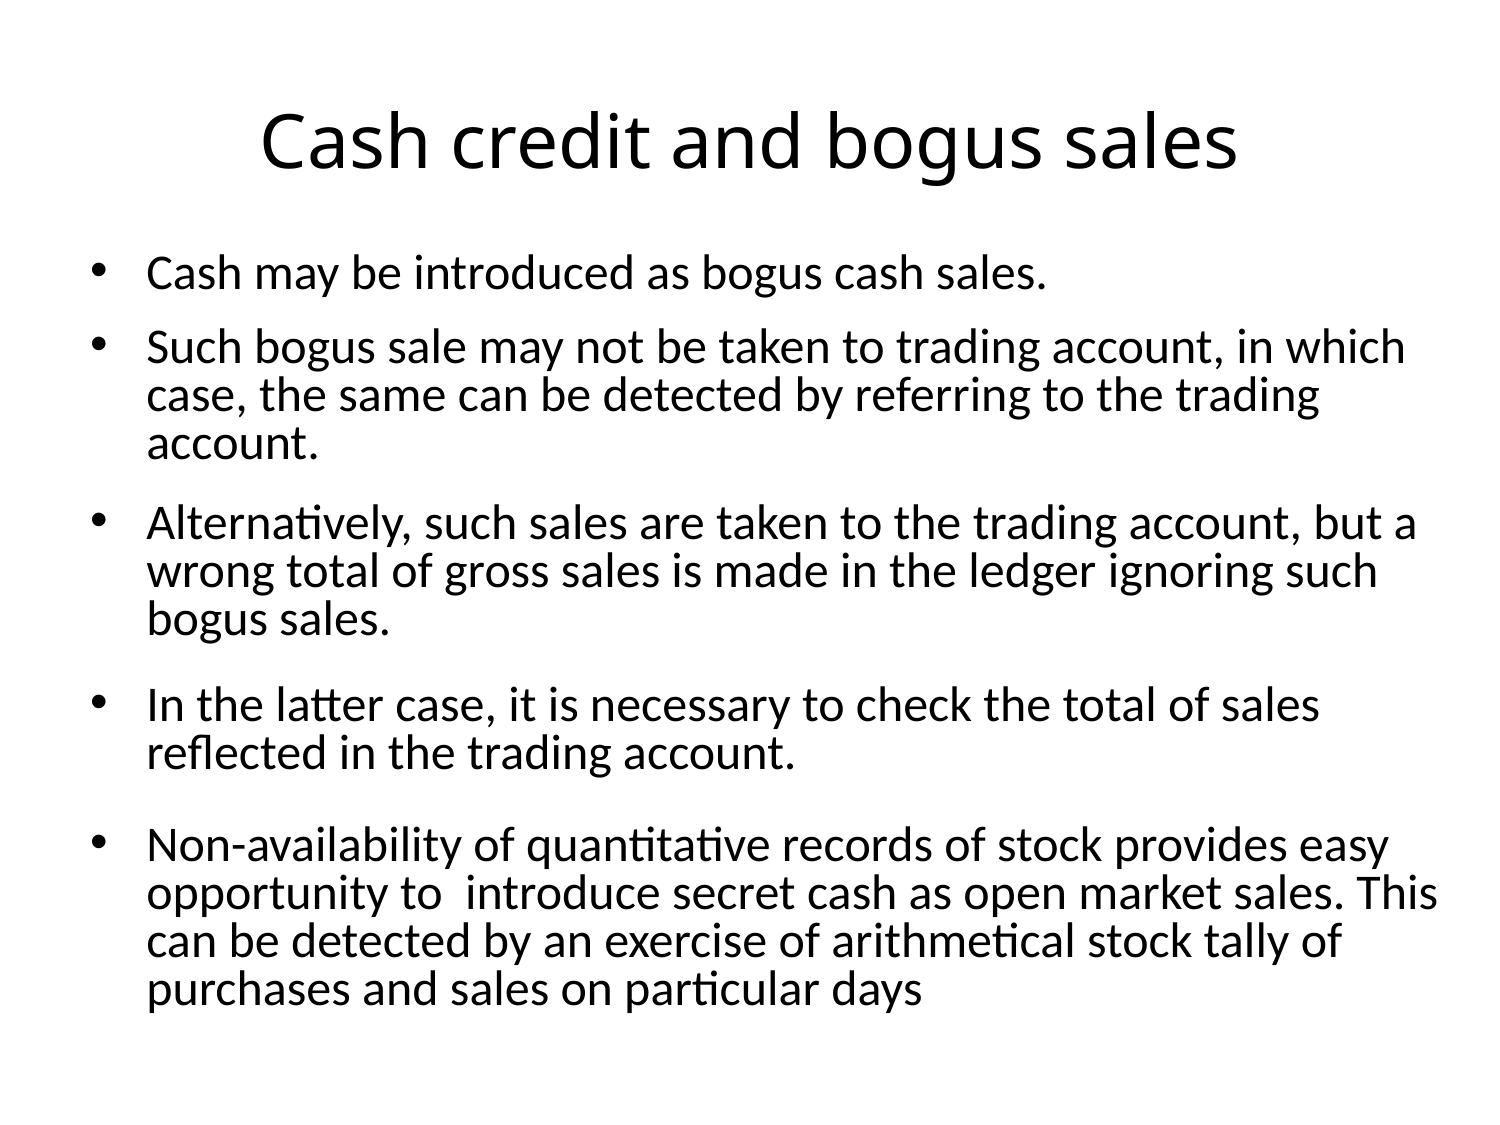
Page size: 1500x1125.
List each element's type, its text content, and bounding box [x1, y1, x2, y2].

list Cash may be introduced as bogus cash sales. Such bogus sale may not be taken to trading account, in which case, the same can be detected by referring to the trading account. Alternatively, such sales are taken to the trading account, but a wrong total of gross sales is made in the ledger ignoring such bogus sales. In the latter case, it is necessary to check the total of sales reflected in the trading account. Non-availability of quantitative records of stock provides easy opportunity to introduce secret cash as open market sales. This can be detected by an exercise of arithmetical stock tally of purchases and sales on particular days [74, 207, 1471, 1083]
title Cash credit and bogus sales [74, 44, 1426, 207]
